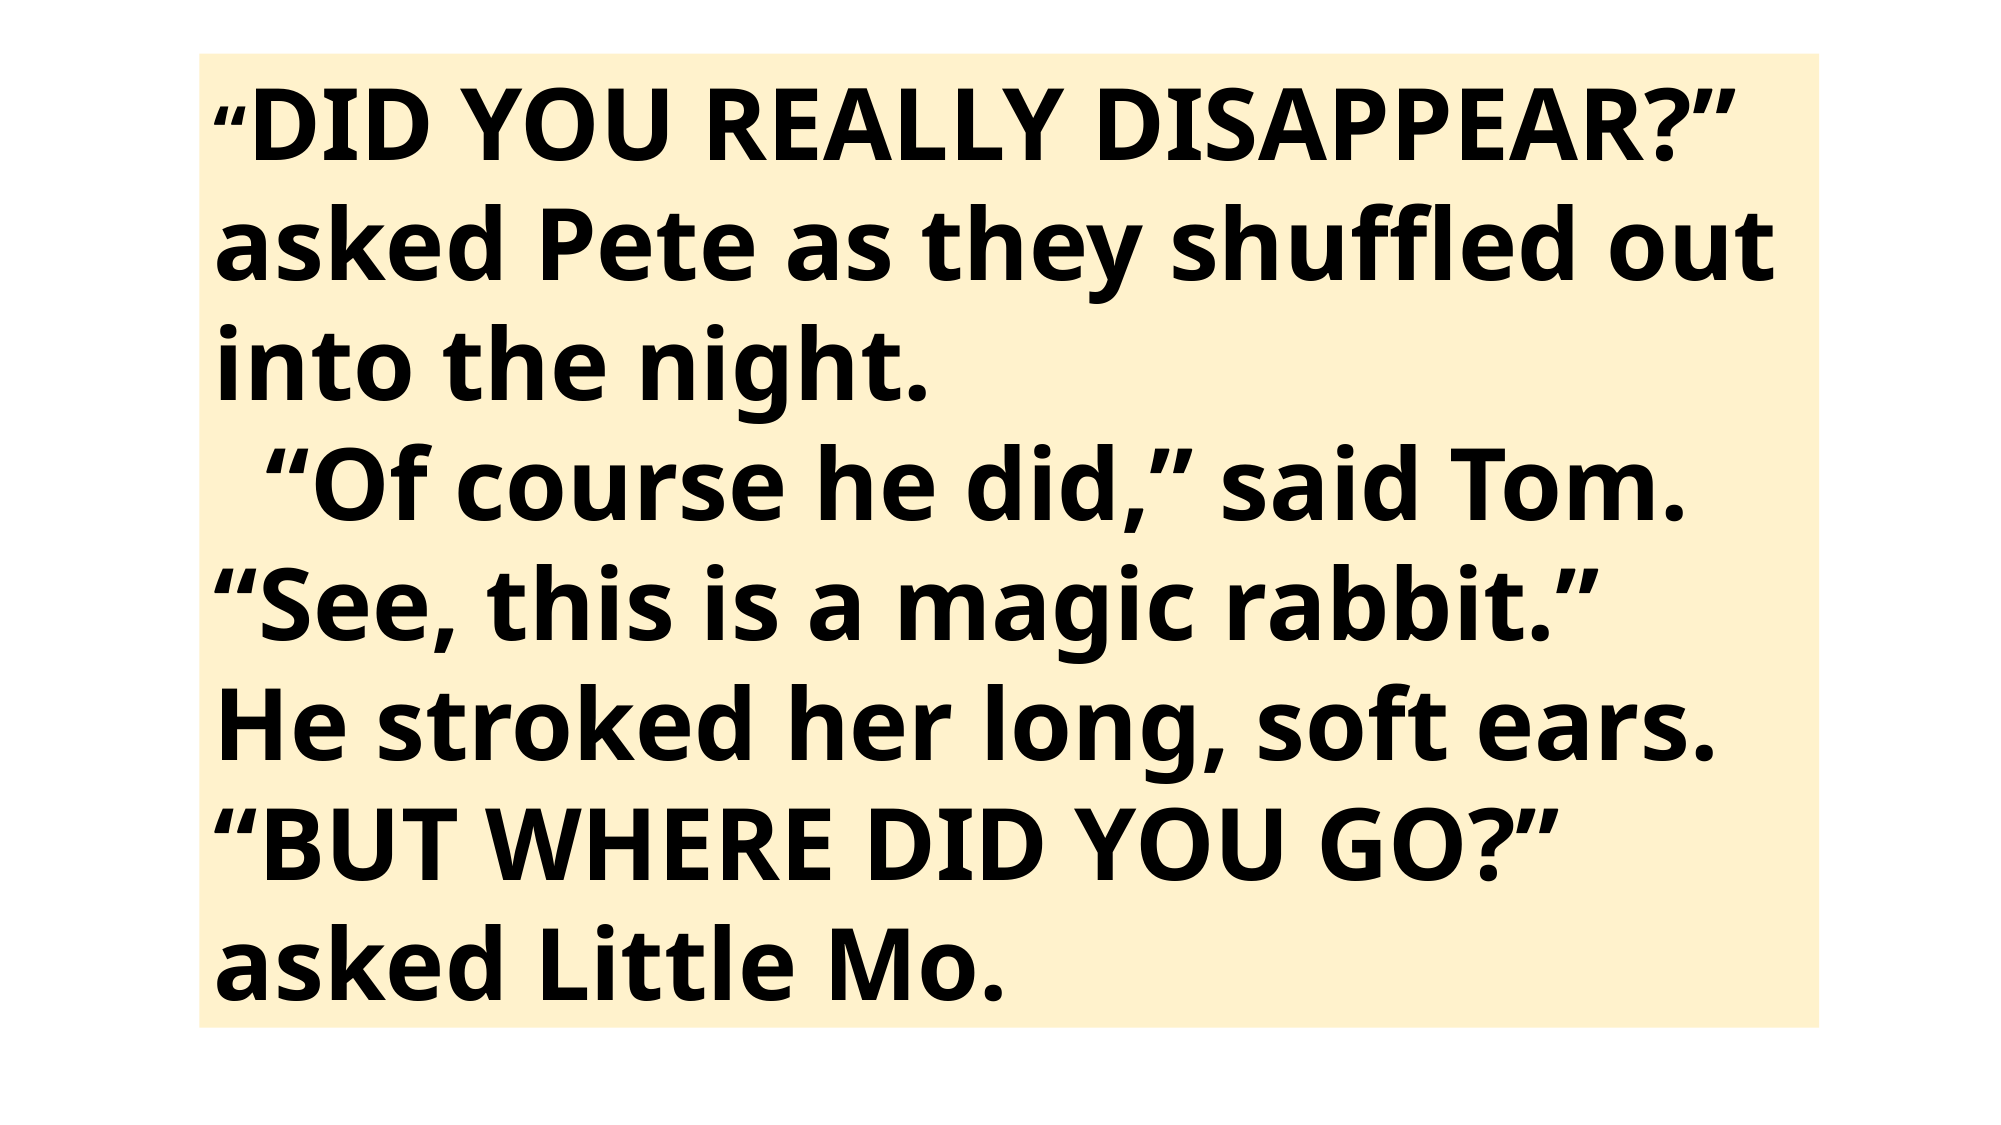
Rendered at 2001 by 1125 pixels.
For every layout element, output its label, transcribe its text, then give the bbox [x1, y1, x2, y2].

text_box “DID YOU REALLY DISAPPEAR?” asked Pete as they shuffled out into the night. “Of course he did,” said Tom. “See, this is a magic rabbit.” He stroked her long, soft ears. “BUT WHERE DID YOU GO?” asked Little Mo. [199, 53, 1820, 1028]
